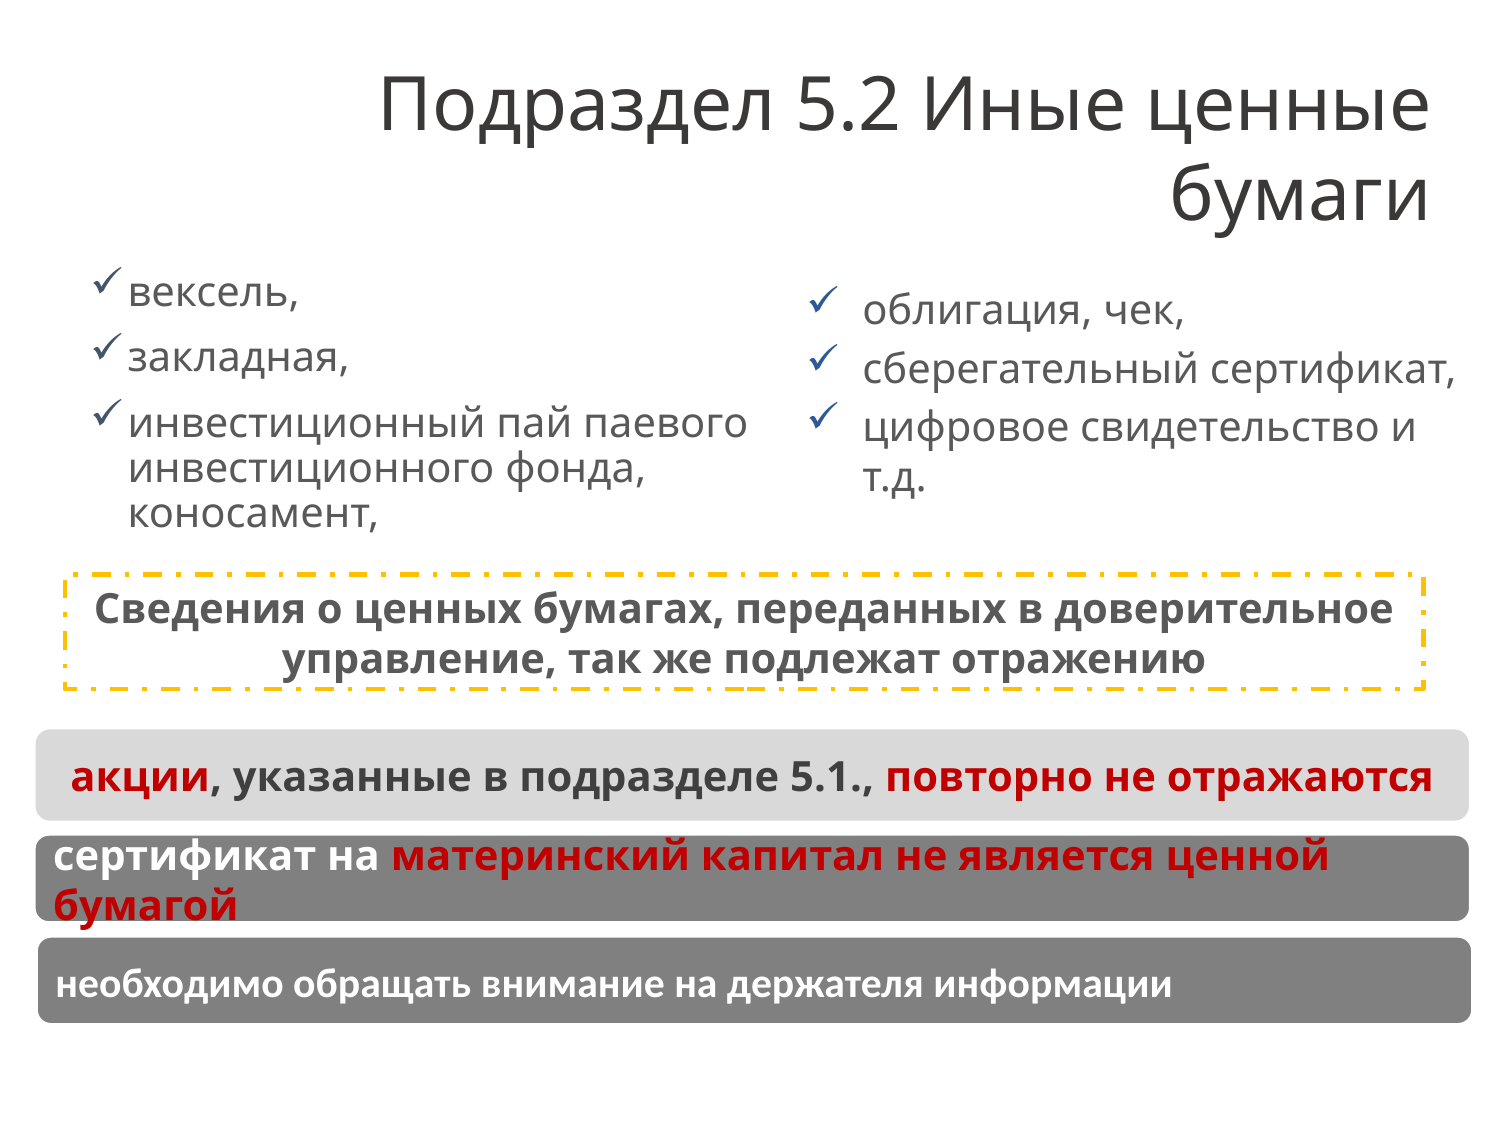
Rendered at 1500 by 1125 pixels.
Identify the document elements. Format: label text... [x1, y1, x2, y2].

text_box облигация, чек, сберегательный сертификат, цифровое свидетельство и т.д. [791, 275, 1500, 508]
text_box Сведения о ценных бумагах, переданных в доверительное управление, так же подлежат отражению [64, 574, 1424, 689]
text_box Подраздел 5.2 Иные ценные бумаги [135, 0, 1447, 244]
text_box сертификат на материнский капитал не является ценной бумагой [32, 832, 1473, 925]
list вексель, закладная, инвестиционный пай паевого инвестиционного фонда, коносамент, [75, 262, 792, 574]
text_box акции, указанные в подразделе 5.1., повторно не отражаются [32, 726, 1473, 824]
text_box необходимо обращать внимание на держателя информации [34, 934, 1475, 1027]
